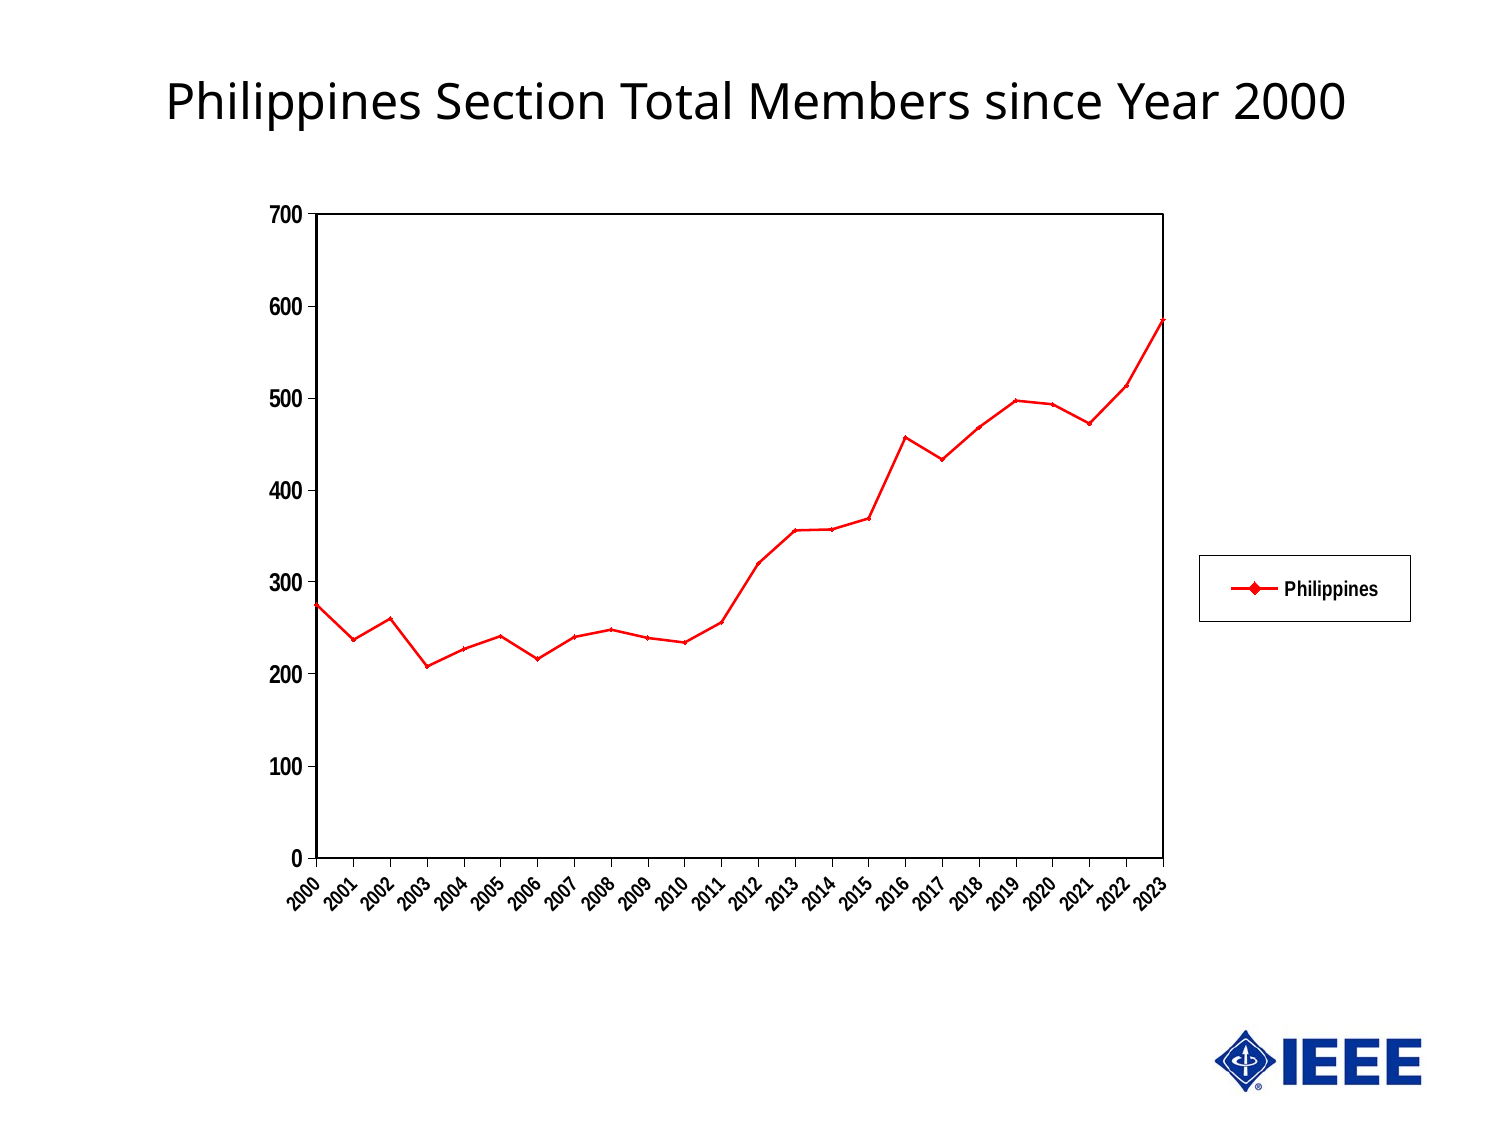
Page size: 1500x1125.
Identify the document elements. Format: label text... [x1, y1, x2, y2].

picture [1212, 1024, 1425, 1096]
text_box Philippines Section Total Members since Year 2000 [112, 62, 1400, 138]
chart [245, 182, 1422, 943]
